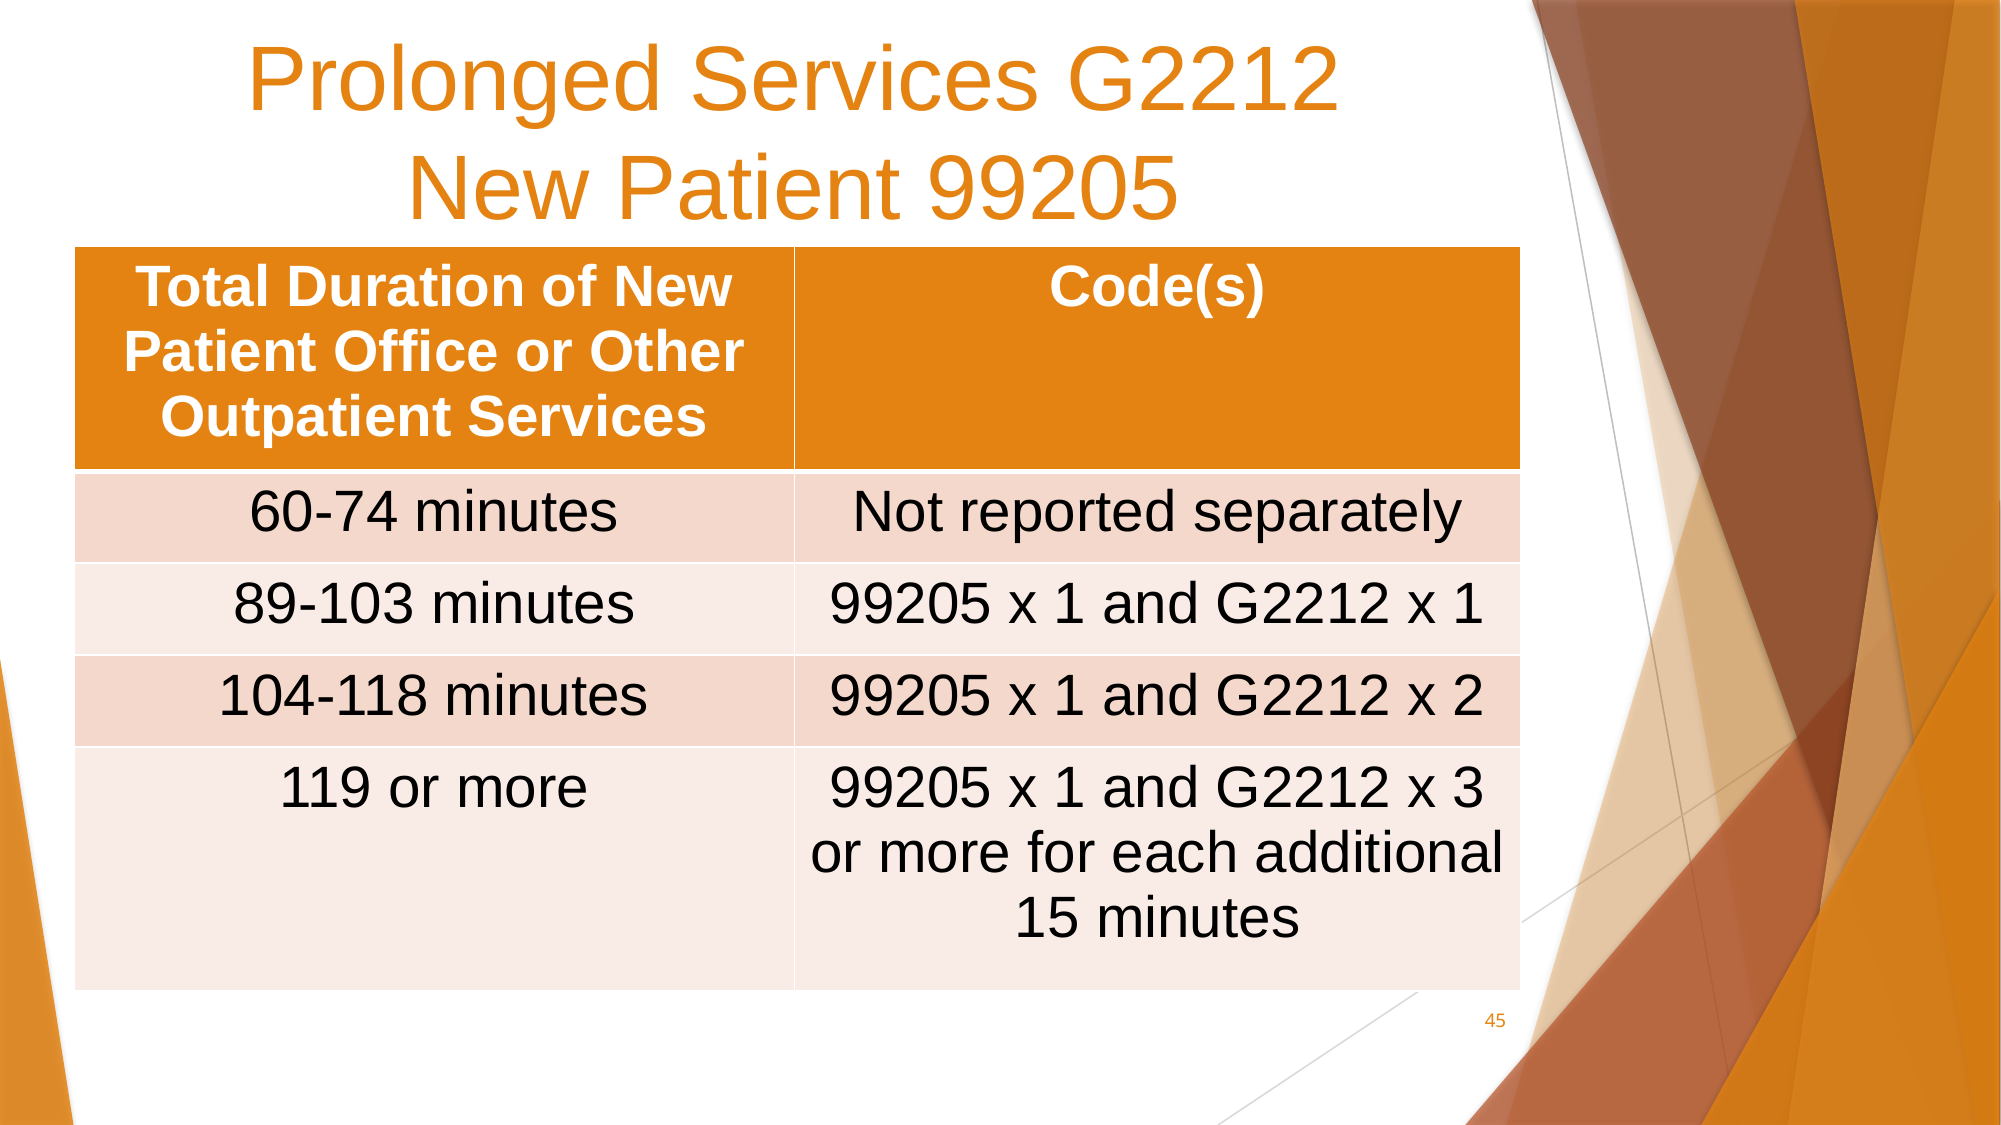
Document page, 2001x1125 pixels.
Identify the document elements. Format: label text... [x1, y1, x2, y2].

table_cell Not reported separately [795, 474, 1520, 562]
table_cell 99205 x 1 and G2212 x 2 [795, 656, 1520, 746]
slide_number 45 [1409, 991, 1522, 1051]
table_cell 104-118 minutes [75, 656, 794, 746]
table_cell 60-74 minutes [75, 474, 794, 562]
title Prolonged Services G2212 New Patient 99205 [67, 10, 1522, 234]
table_header Code(s) [795, 247, 1520, 469]
table_cell 99205 x 1 and G2212 x 3 or more for each additional 15 minutes [795, 748, 1520, 990]
table_cell 119 or more [75, 748, 794, 990]
table_cell 99205 x 1 and G2212 x 1 [795, 564, 1520, 654]
table_header Total Duration of New Patient Office or Other Outpatient Services [75, 247, 794, 469]
table_cell 89-103 minutes [75, 564, 794, 654]
